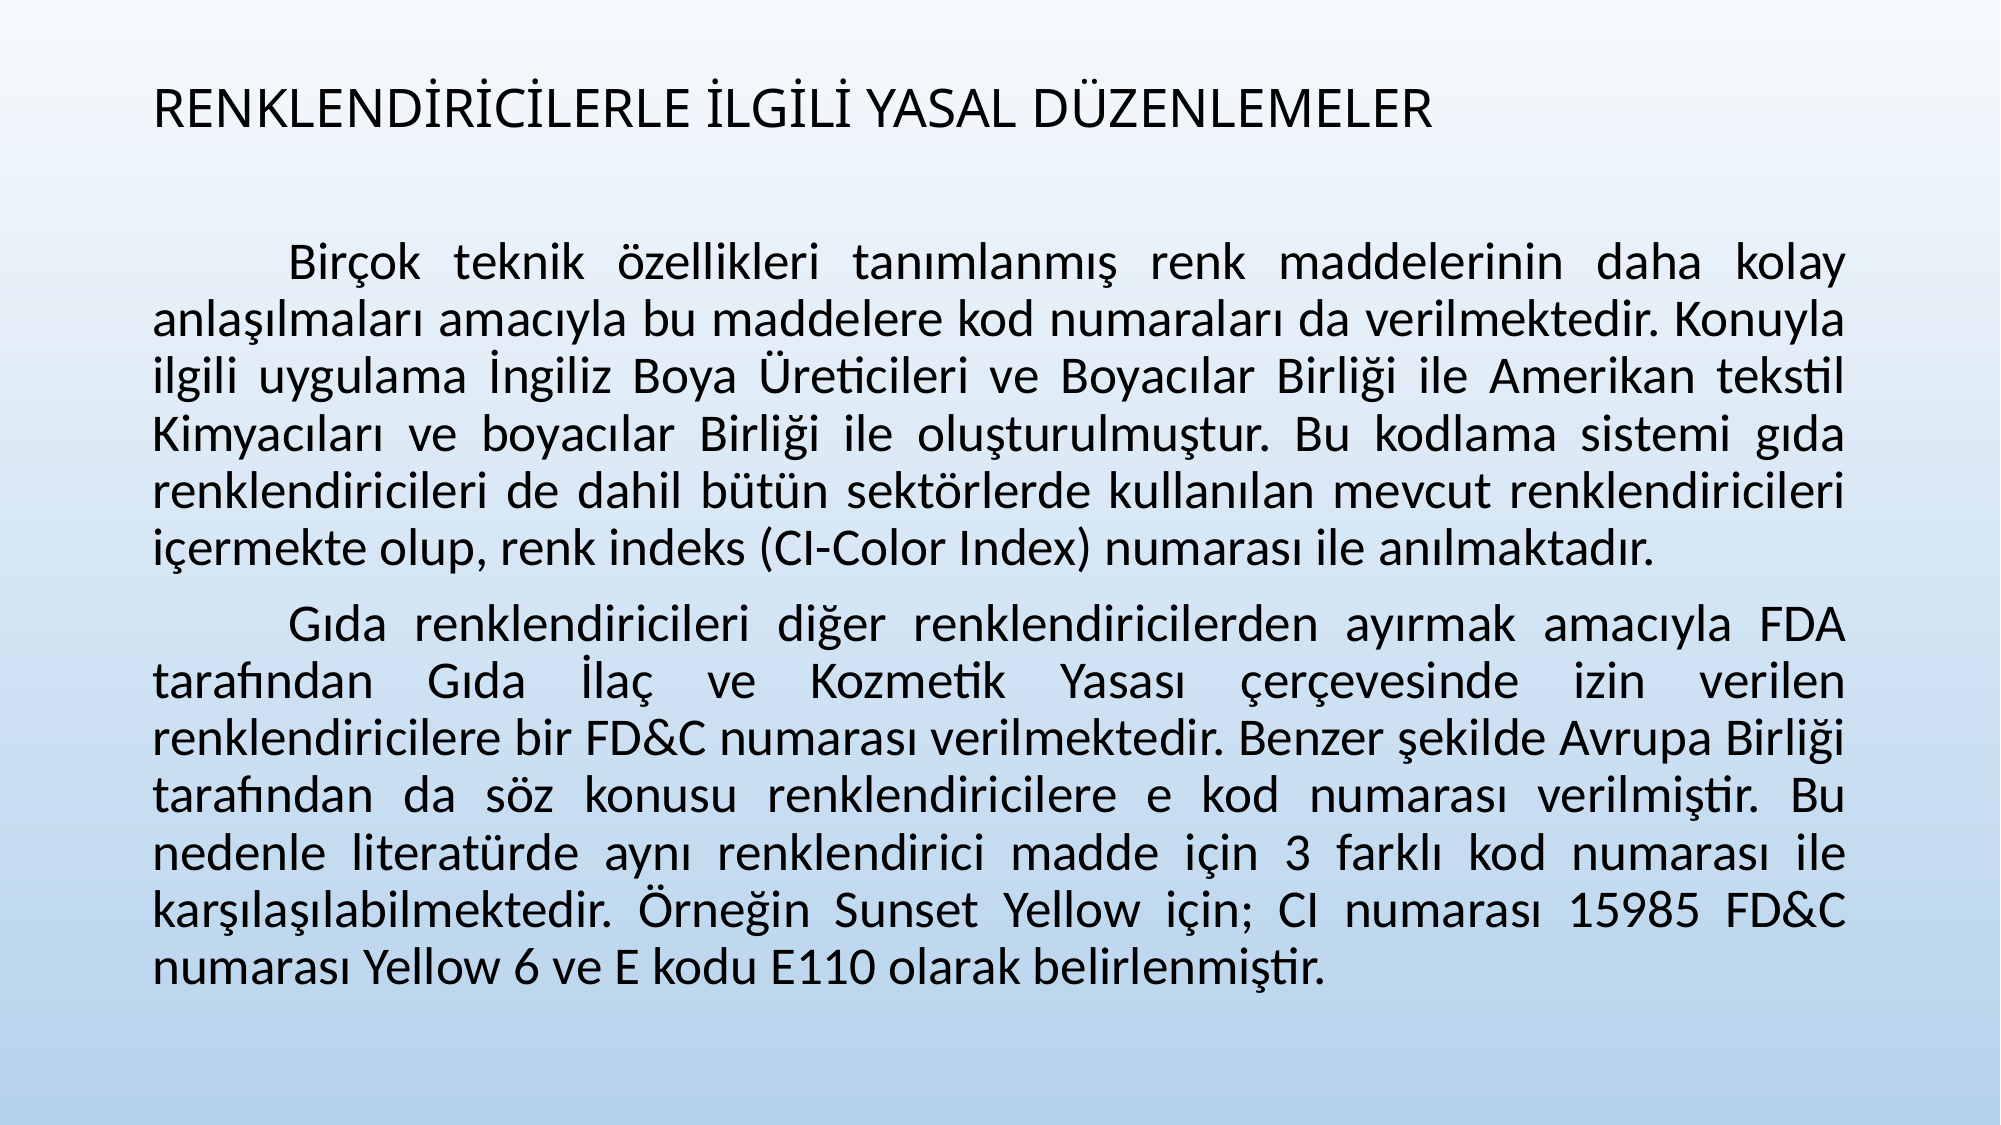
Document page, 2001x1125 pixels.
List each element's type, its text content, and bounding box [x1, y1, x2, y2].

list RENKLENDİRİCİLERLE İLGİLİ YASAL DÜZENLEMELER Birçok teknik özellikleri tanımlanmış renk maddelerinin daha kolay anlaşılmaları amacıyla bu maddelere kod numaraları da verilmektedir. Konuyla ilgili uygulama İngiliz Boya Üreticileri ve Boyacılar Birliği ile Amerikan tekstil Kimyacıları ve boyacılar Birliği ile oluşturulmuştur. Bu kodlama sistemi gıda renklendiricileri de dahil bütün sektörlerde kullanılan mevcut renklendiricileri içermekte olup, renk indeks (CI-Color Index) numarası ile anılmaktadır. Gıda renklendiricileri diğer renklendiricilerden ayırmak amacıyla FDA tarafından Gıda İlaç ve Kozmetik Yasası çerçevesinde izin verilen renklendiricilere bir FD&C numarası verilmektedir. Benzer şekilde Avrupa Birliği tarafından da söz konusu renklendiricilere e kod numarası verilmiştir. Bu nedenle literatürde aynı renklendirici madde için 3 farklı kod numarası ile karşılaşılabilmektedir. Örneğin Sunset Yellow için; CI numarası 15985 FD&C numarası Yellow 6 ve E kodu E110 olarak belirlenmiştir. [137, 74, 1863, 1014]
